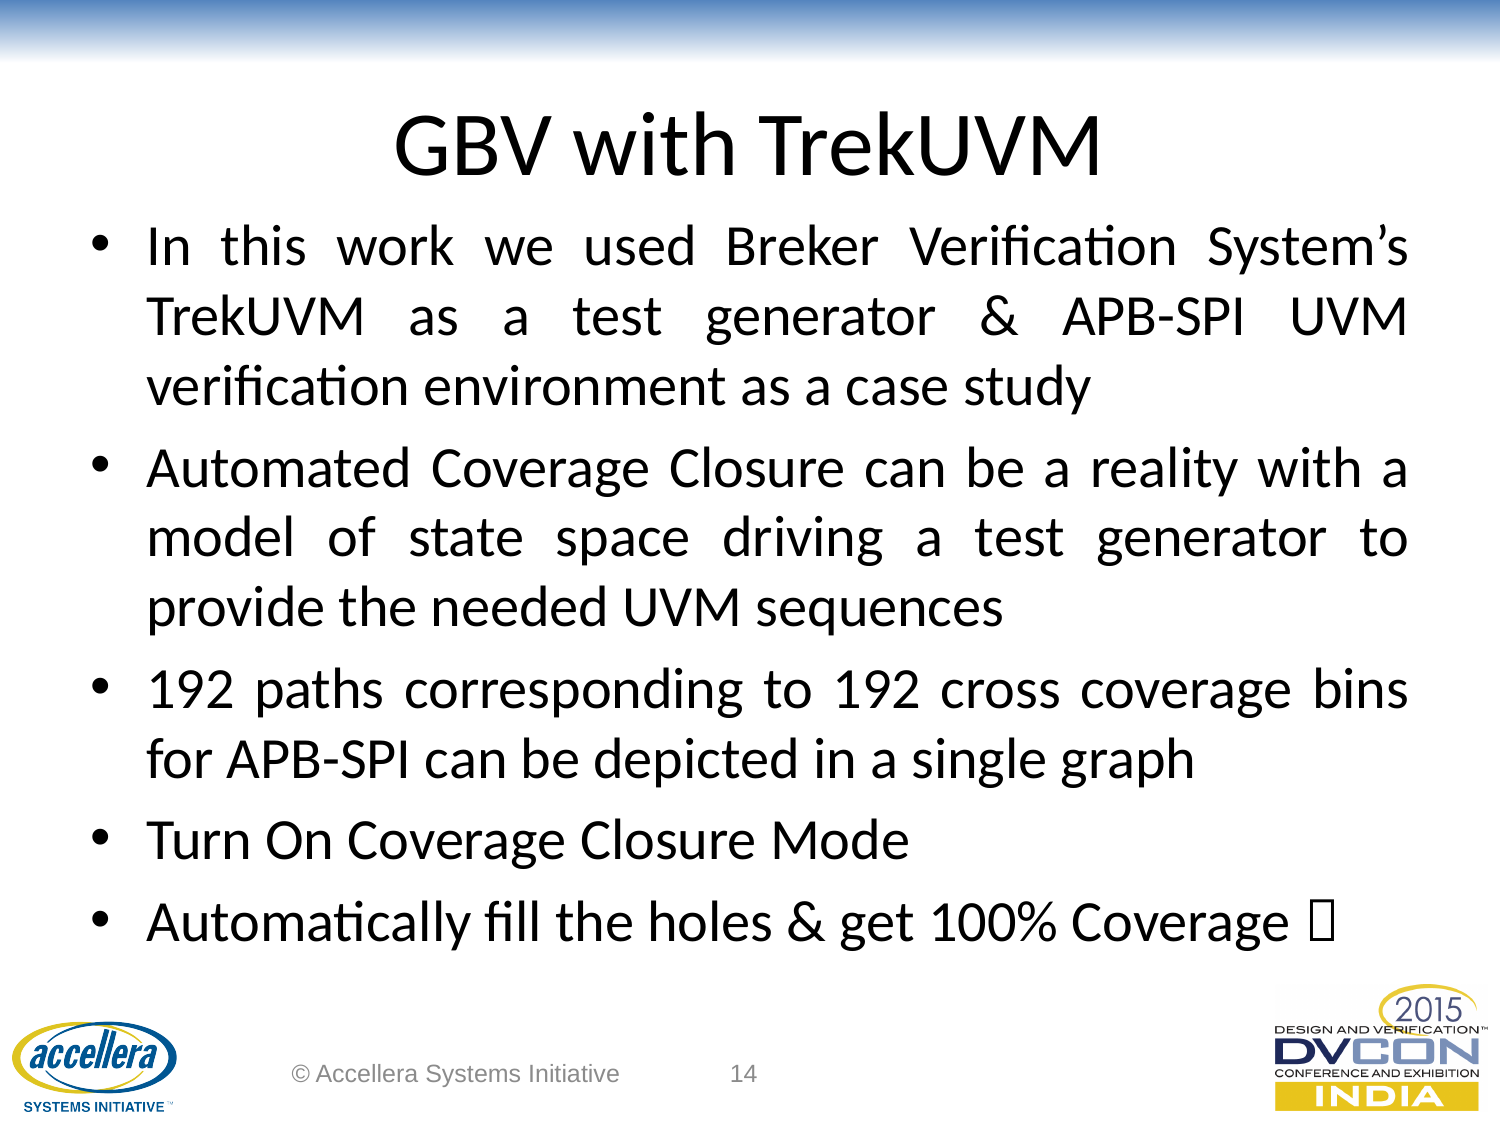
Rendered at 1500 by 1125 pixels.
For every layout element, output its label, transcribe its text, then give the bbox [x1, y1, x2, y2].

slide_number 14 [600, 1042, 888, 1103]
title GBV with TrekUVM [75, 45, 1425, 233]
footer © Accellera Systems Initiative [275, 1042, 600, 1103]
picture [12, 1021, 177, 1112]
list In this work we used Breker Verification System’s TrekUVM as a test generator & APB-SPI UVM verification environment as a case study Automated Coverage Closure can be a reality with a model of state space driving a test generator to provide the needed UVM sequences 192 paths corresponding to 192 cross coverage bins for APB-SPI can be depicted in a single graph Turn On Coverage Closure Mode Automatically fill the holes & get 100% Coverage  [75, 233, 1425, 975]
picture [1275, 984, 1488, 1112]
